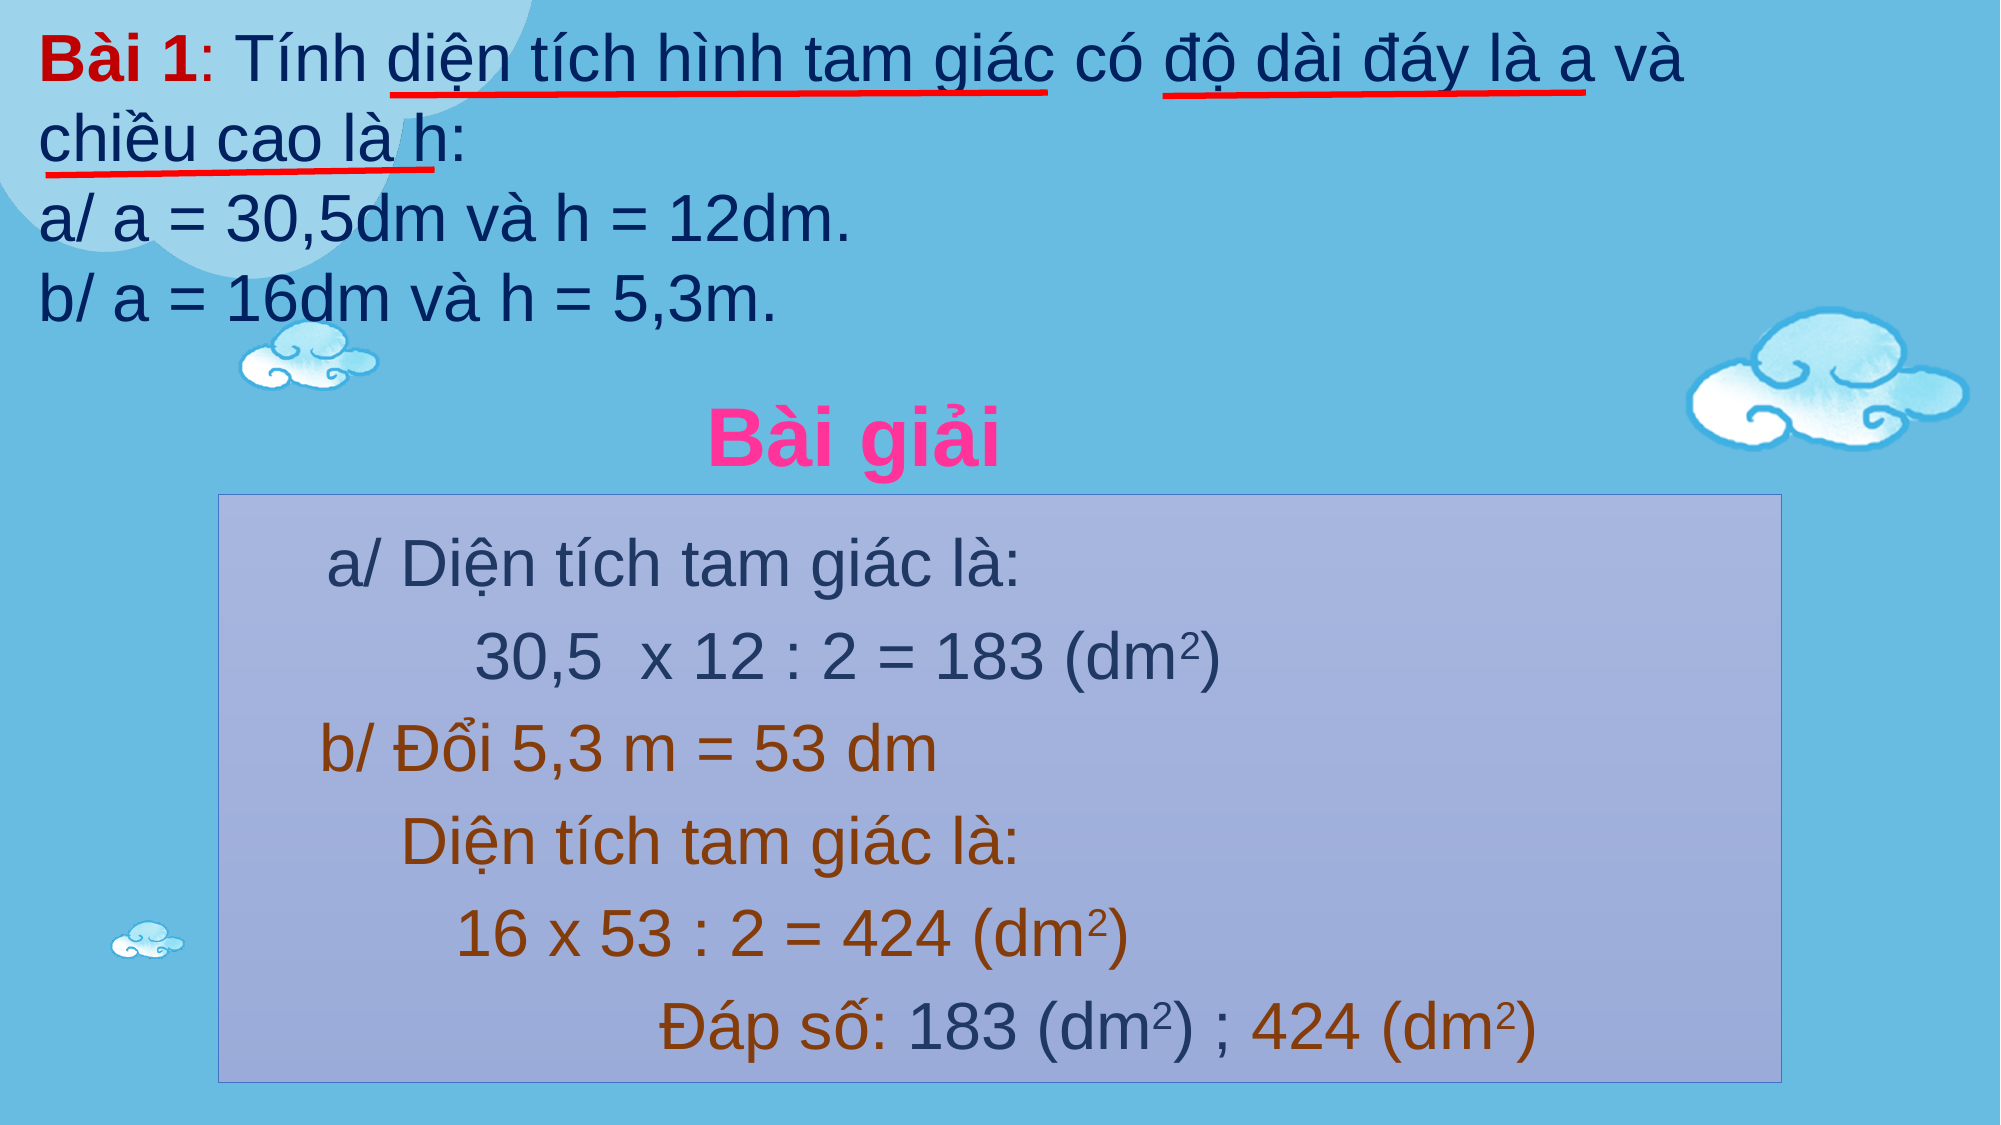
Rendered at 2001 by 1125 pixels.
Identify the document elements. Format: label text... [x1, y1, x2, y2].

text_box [45, 169, 435, 176]
picture [238, 318, 380, 391]
text_box Bài 1: Tính diện tích hình tam giác có độ dài đáy là a và chiều cao là h: a/ a = 30,5dm và h = 12dm. b/ a = 16dm và h = 5,3m. [23, 7, 2000, 342]
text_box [389, 92, 1048, 96]
text_box Bài giải [553, 375, 1156, 491]
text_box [1162, 92, 1586, 96]
picture [110, 920, 185, 959]
text_box a/ Diện tích tam giác là: 30,5 x 12 : 2 = 183 (dm2) b/ Đổi 5,3 m = 53 dm Diện tích tam giác là: 16 x 53 : 2 = 424 (dm2) Đáp số: 183 (dm2) ; 424 (dm2) [218, 494, 1782, 1083]
picture [1684, 306, 1971, 452]
picture [0, 0, 628, 280]
